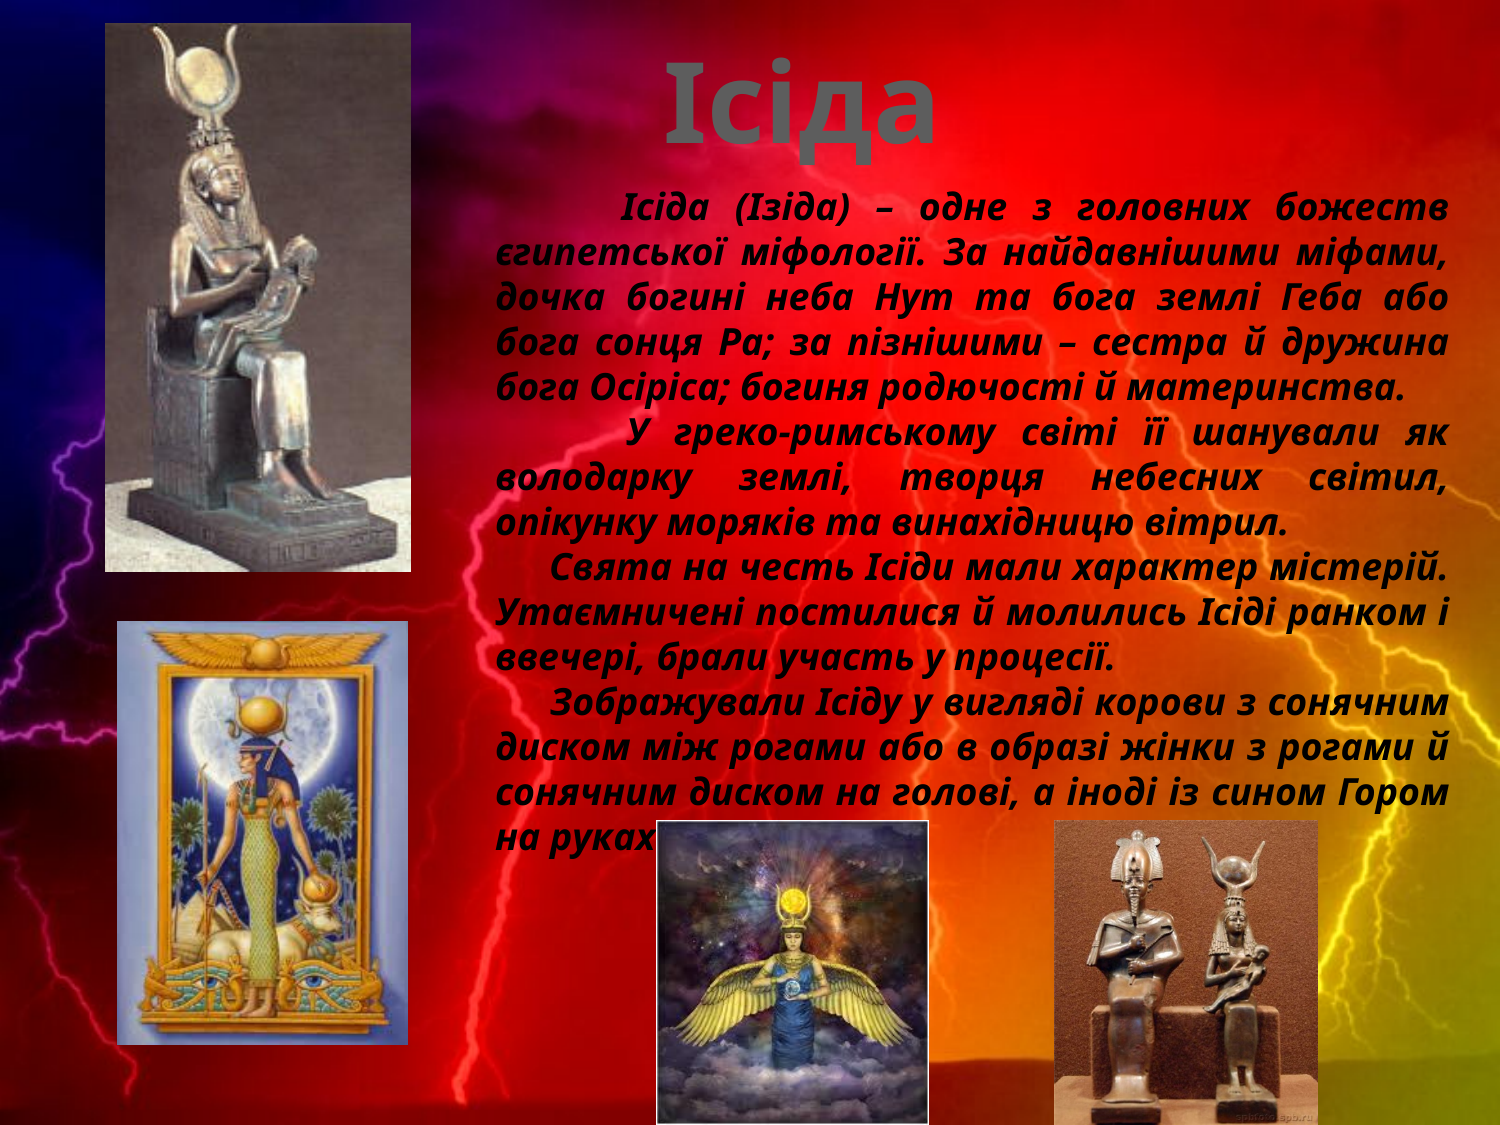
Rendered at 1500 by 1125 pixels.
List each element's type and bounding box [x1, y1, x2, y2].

picture [1054, 819, 1318, 1125]
picture [104, 22, 411, 573]
picture [116, 620, 409, 1045]
list [0, 0, 1500, 1125]
picture [655, 819, 930, 1125]
